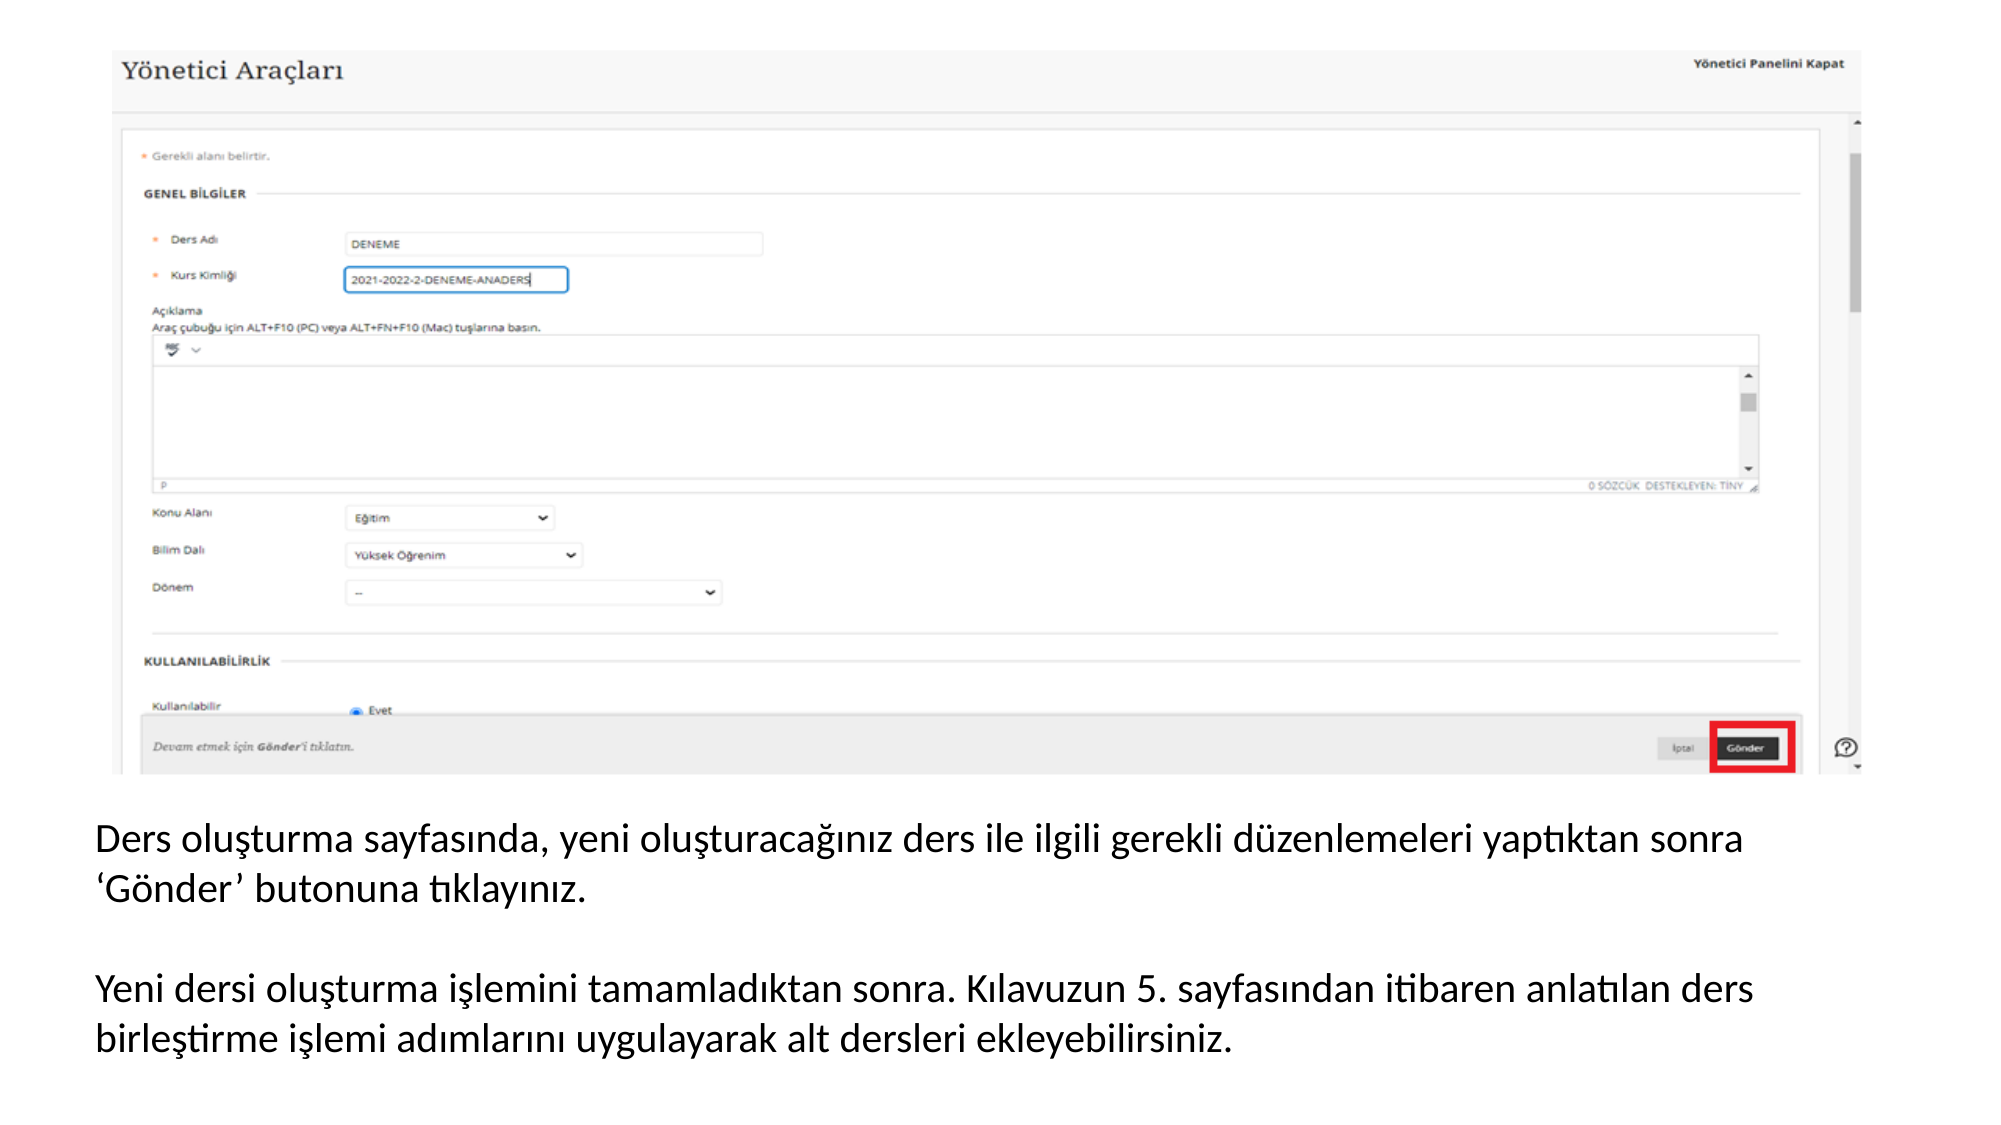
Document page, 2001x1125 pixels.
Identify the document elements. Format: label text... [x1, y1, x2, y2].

picture [112, 49, 1874, 788]
text_box Ders oluşturma sayfasında, yeni oluşturacağınız ders ile ilgili gerekli düzenlemeleri yaptıktan sonra ‘Gönder’ butonuna tıklayınız. Yeni dersi oluşturma işlemini tamamladıktan sonra. Kılavuzun 5. sayfasından itibaren anlatılan ders birleştirme işlemi adımlarını uygulayarak alt dersleri ekleyebilirsiniz. [80, 803, 1906, 1118]
